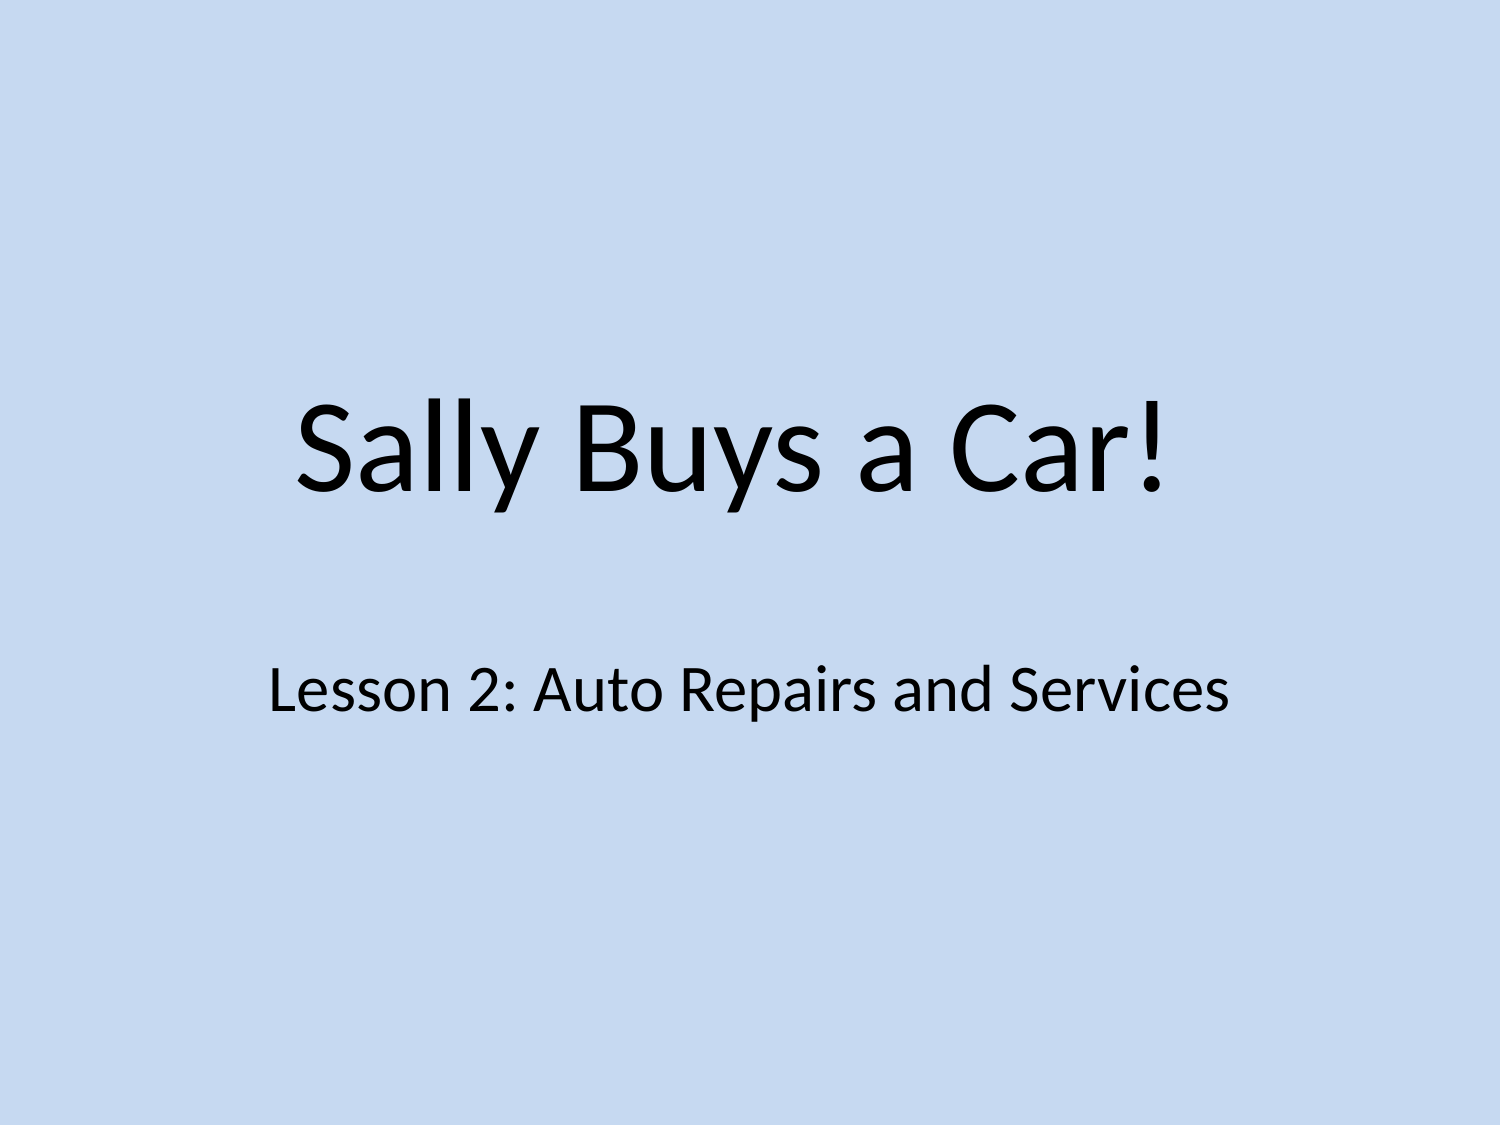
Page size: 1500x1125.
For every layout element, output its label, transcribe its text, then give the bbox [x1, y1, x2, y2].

subtitle Lesson 2: Auto Repairs and Services [225, 637, 1275, 925]
title Sally Buys a Car! [112, 349, 1388, 591]
